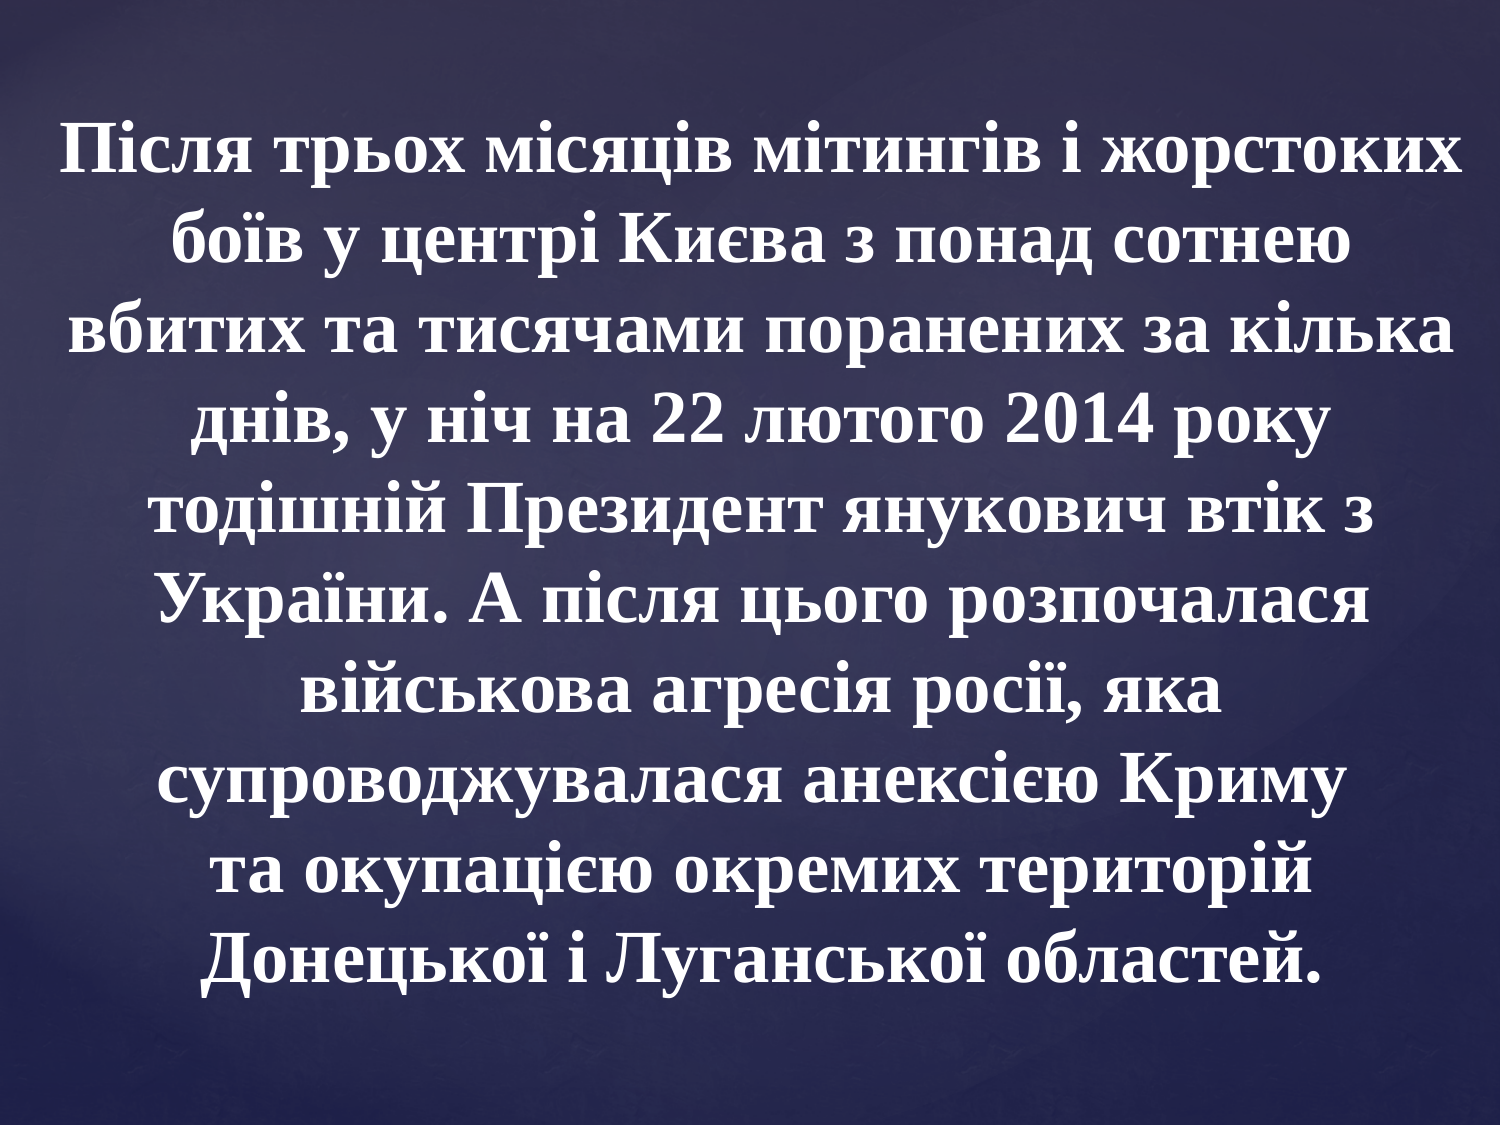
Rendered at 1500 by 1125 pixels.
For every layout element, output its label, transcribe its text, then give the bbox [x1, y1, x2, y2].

title Після трьох місяців мітингів і жорстоких боїв у центрі Києва з понад сотнею вбитих та тисячами поранених за кілька днів, у ніч на 22 лютого 2014 року тодішній Президент янукович втік з України. А після цього розпочалася військова агресія росії, яка супроводжувалася анексією Криму та окупацією окремих територій Донецької і Луганської областей. [41, 0, 1483, 1106]
